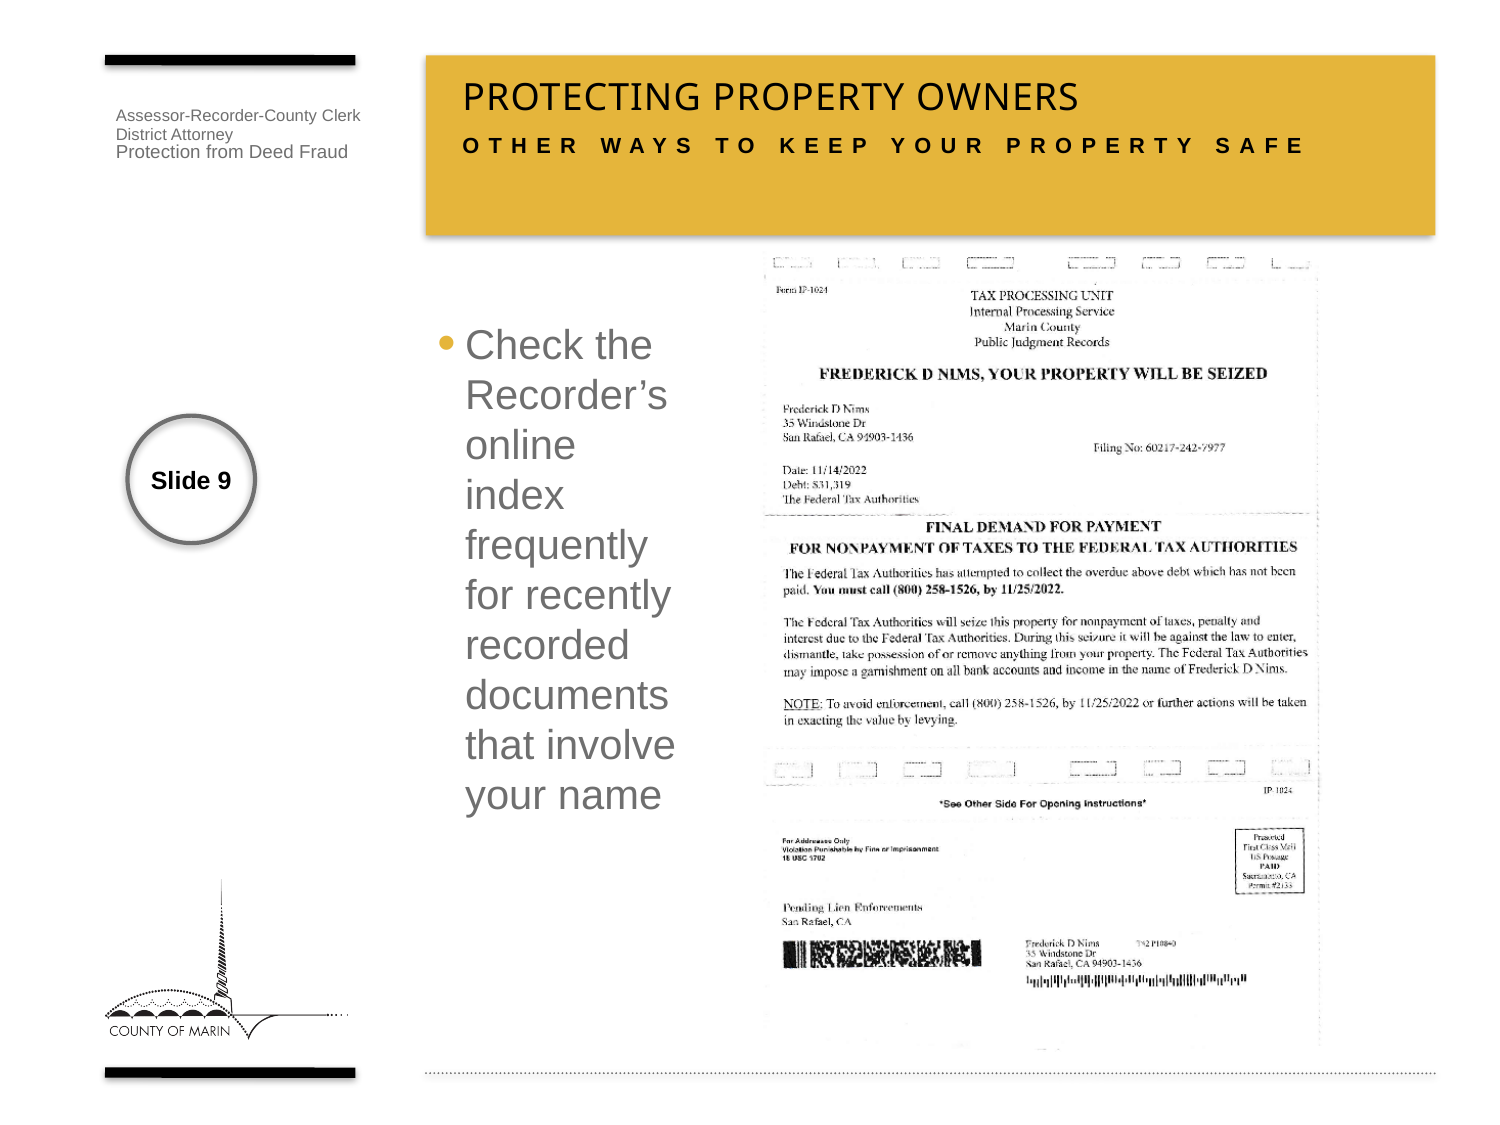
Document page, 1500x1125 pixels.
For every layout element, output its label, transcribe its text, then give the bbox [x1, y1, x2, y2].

subtitle Other ways to keep your property safe [451, 126, 1363, 164]
picture [105, 879, 348, 1040]
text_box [743, 248, 1369, 1058]
title Protecting property owners [451, 67, 1363, 125]
list Check the Recorder’s online index frequently for recently recorded documents that involve your name [425, 311, 698, 1010]
